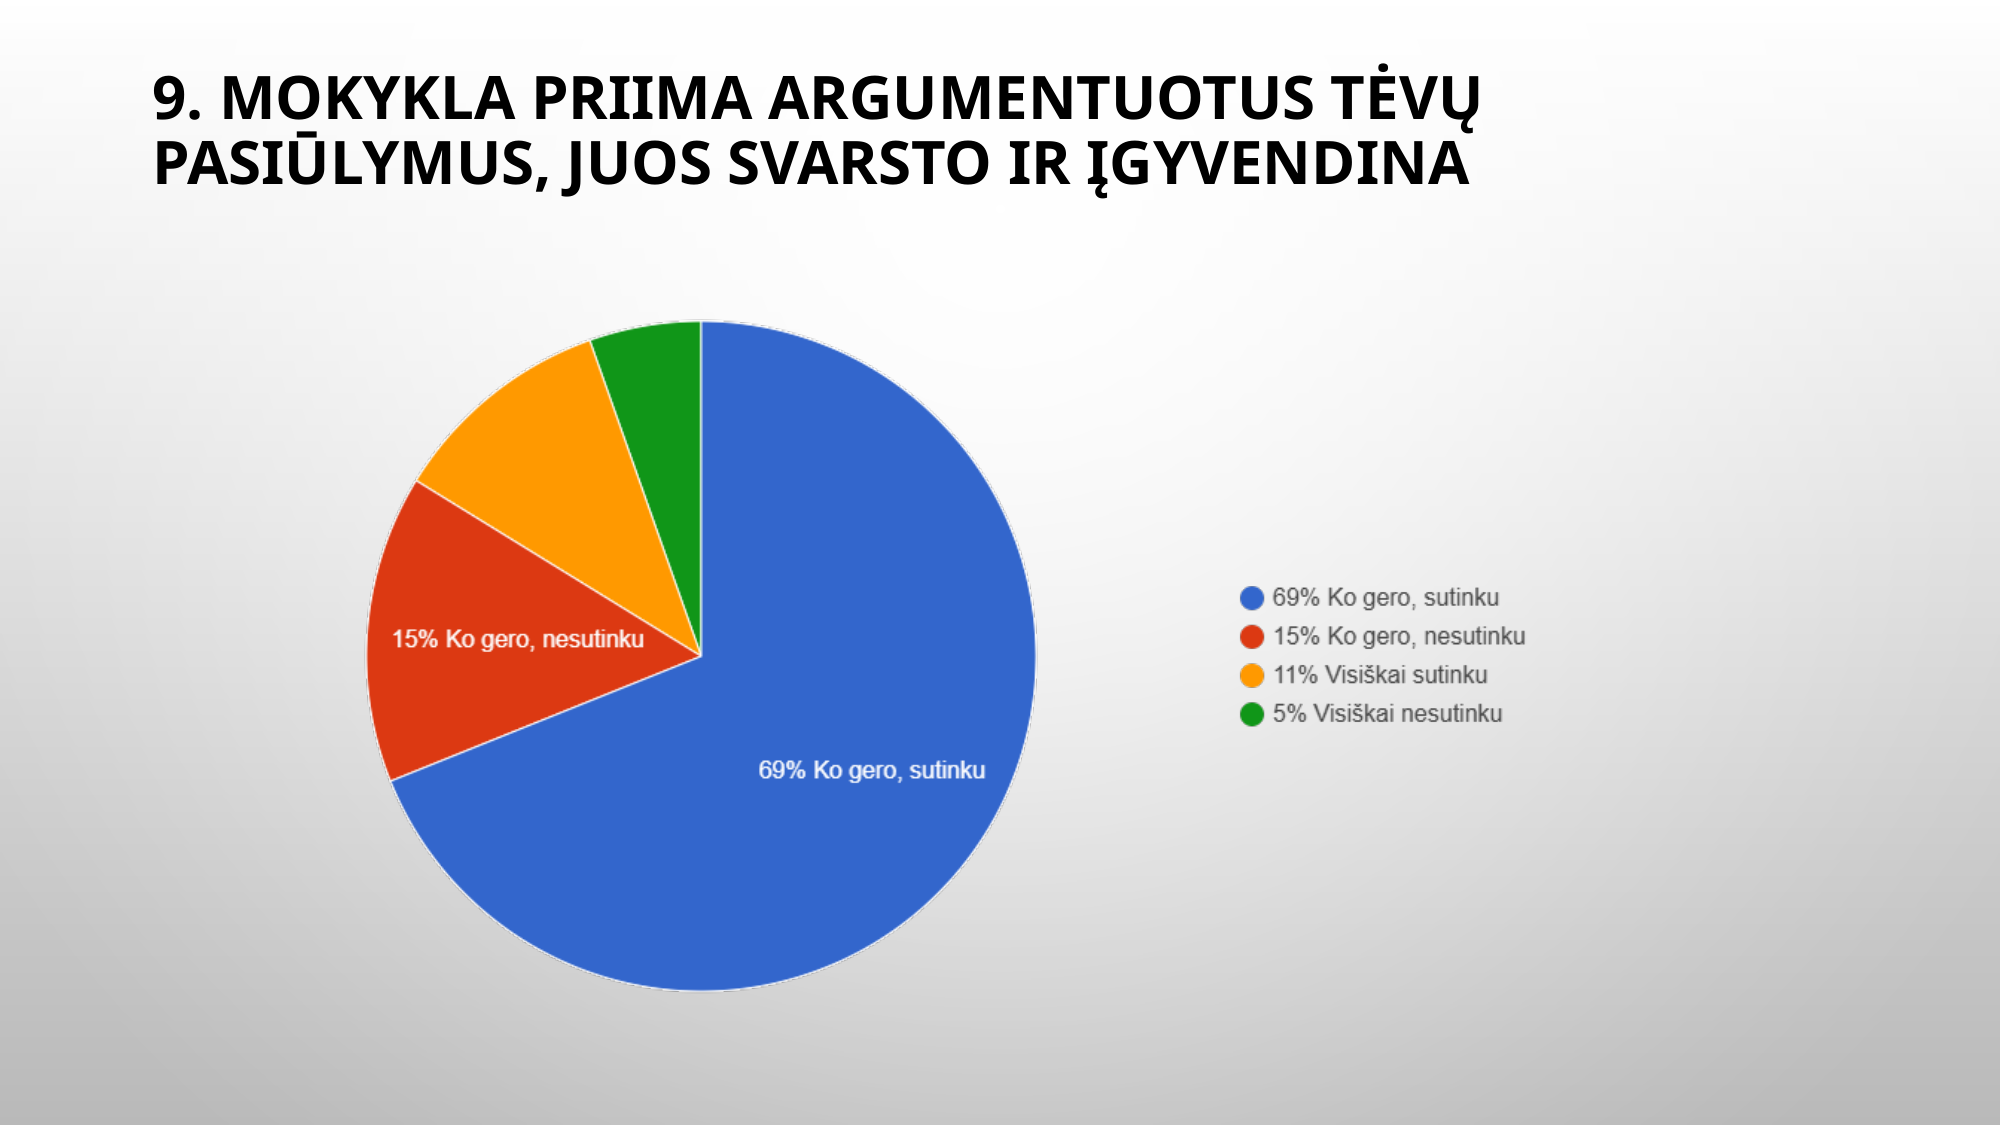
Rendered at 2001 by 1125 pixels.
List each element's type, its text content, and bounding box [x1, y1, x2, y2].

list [179, 299, 1821, 1014]
picture [0, 0, 2000, 1125]
title 9. Mokykla priima argumentuotus tėvų pasiūlymus, juos svarsto ir įgyvendina [137, 59, 1863, 278]
